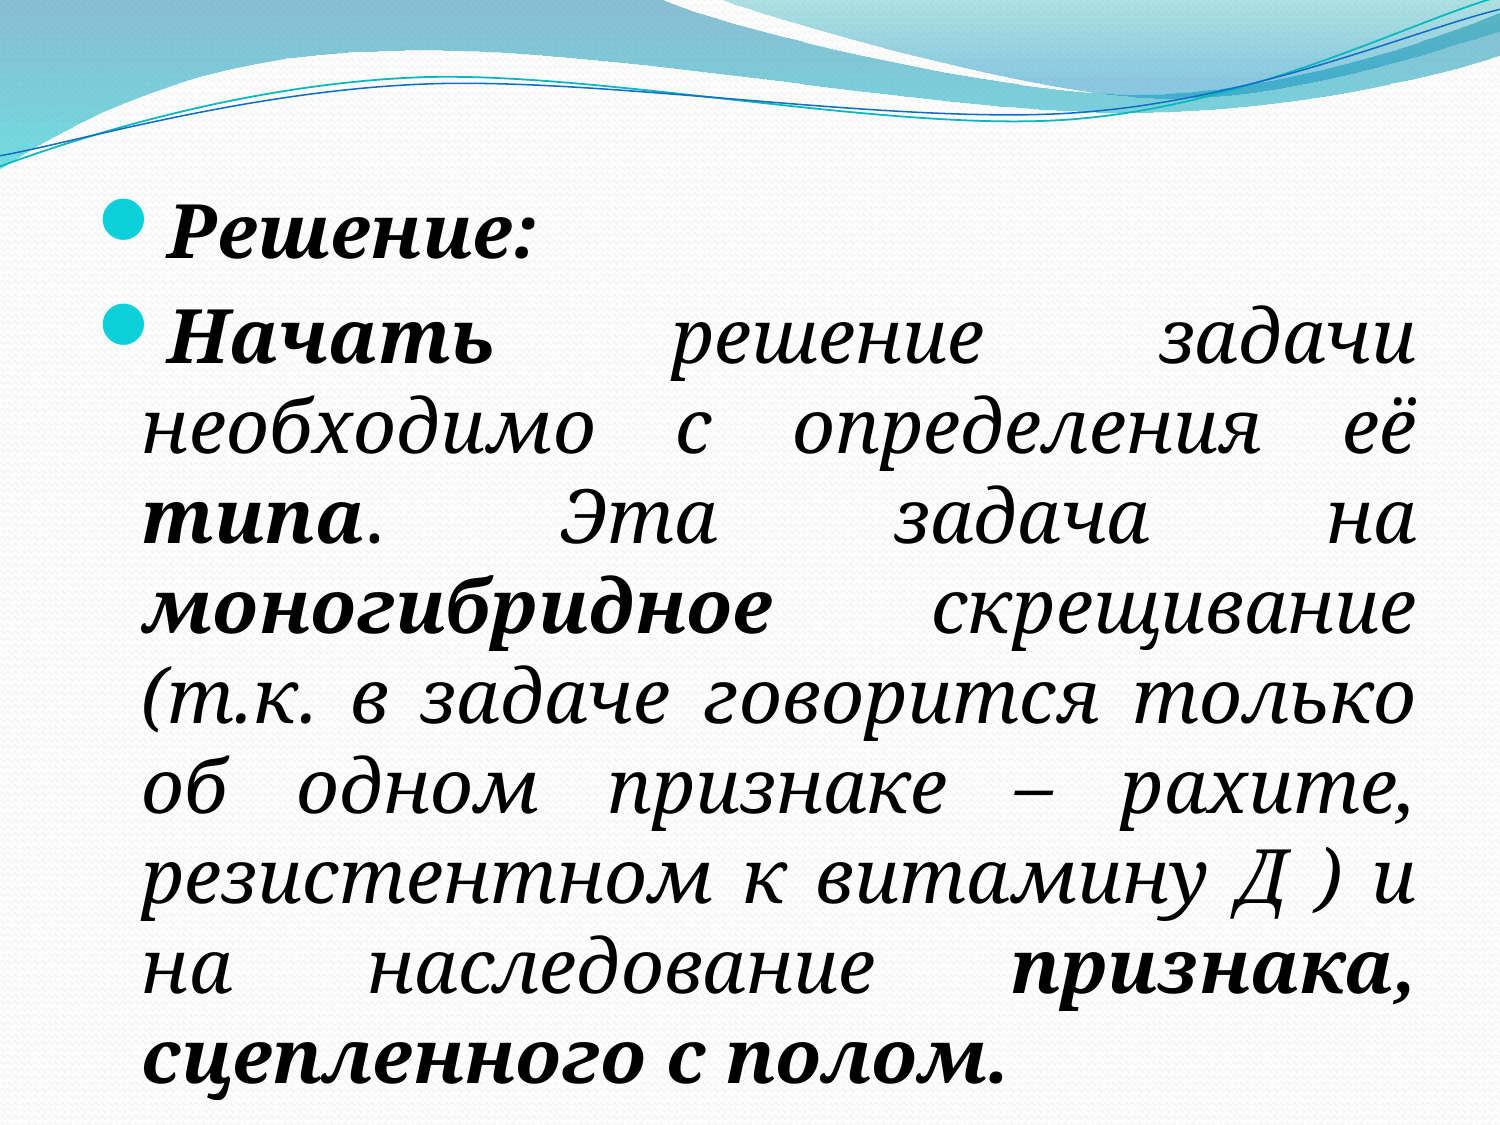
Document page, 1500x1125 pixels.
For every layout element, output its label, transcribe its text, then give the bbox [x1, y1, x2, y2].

list Решение: Начать решение задачи необходимо с определения её типа. Эта задача на моногибридное скрещивание (т.к. в задаче говорится только об одном признаке – рахите, резистентном к витамину Д ) и на наследование признака, сцепленного с полом. [82, 175, 1432, 896]
